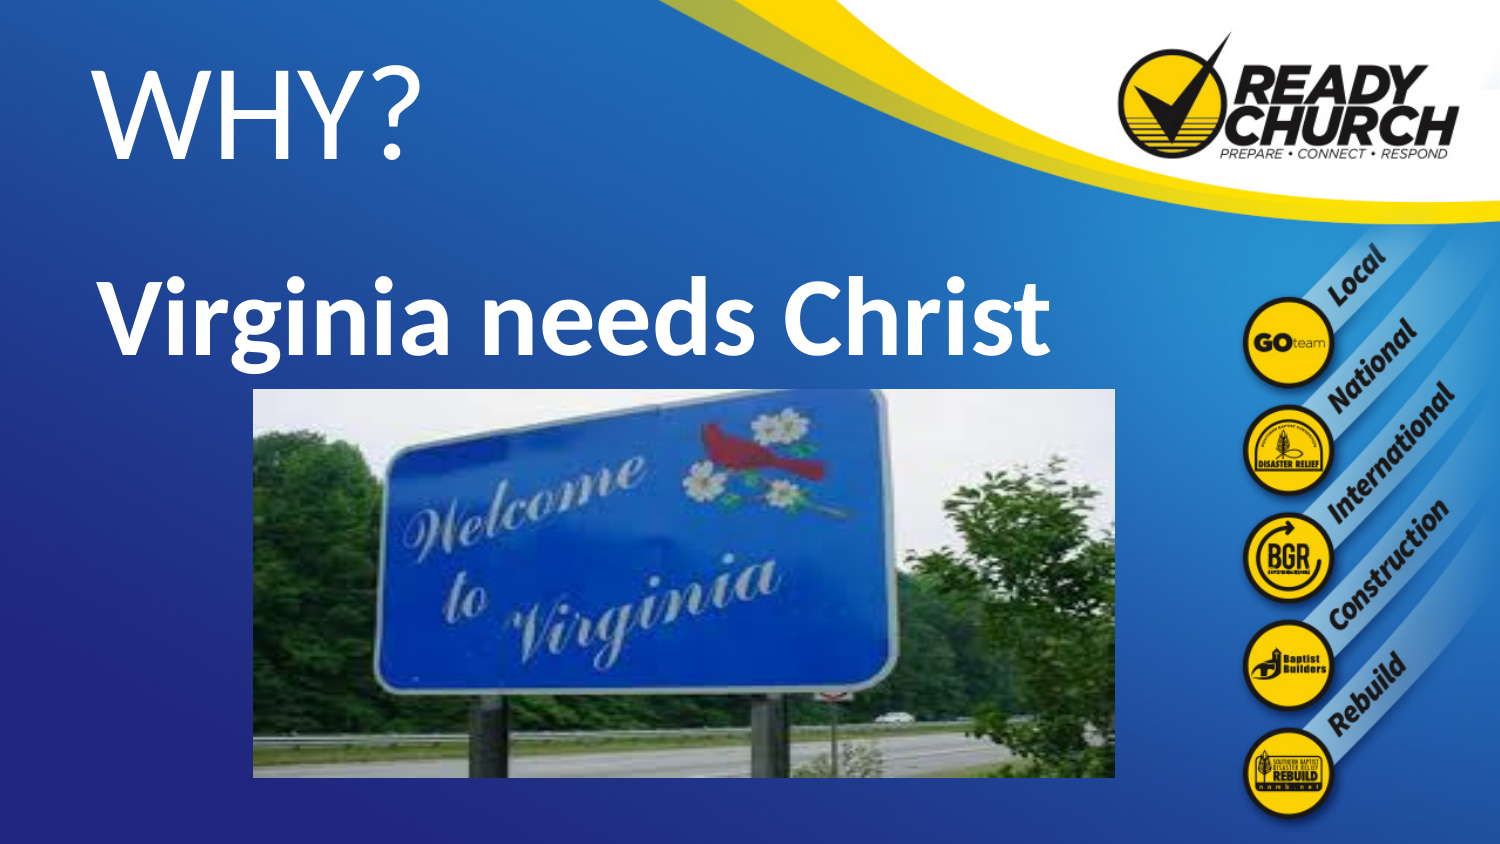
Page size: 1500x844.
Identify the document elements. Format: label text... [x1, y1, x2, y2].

list Virginia needs Christ [81, 235, 1200, 329]
picture [0, 0, 1500, 844]
title WHY? [75, 33, 1425, 175]
